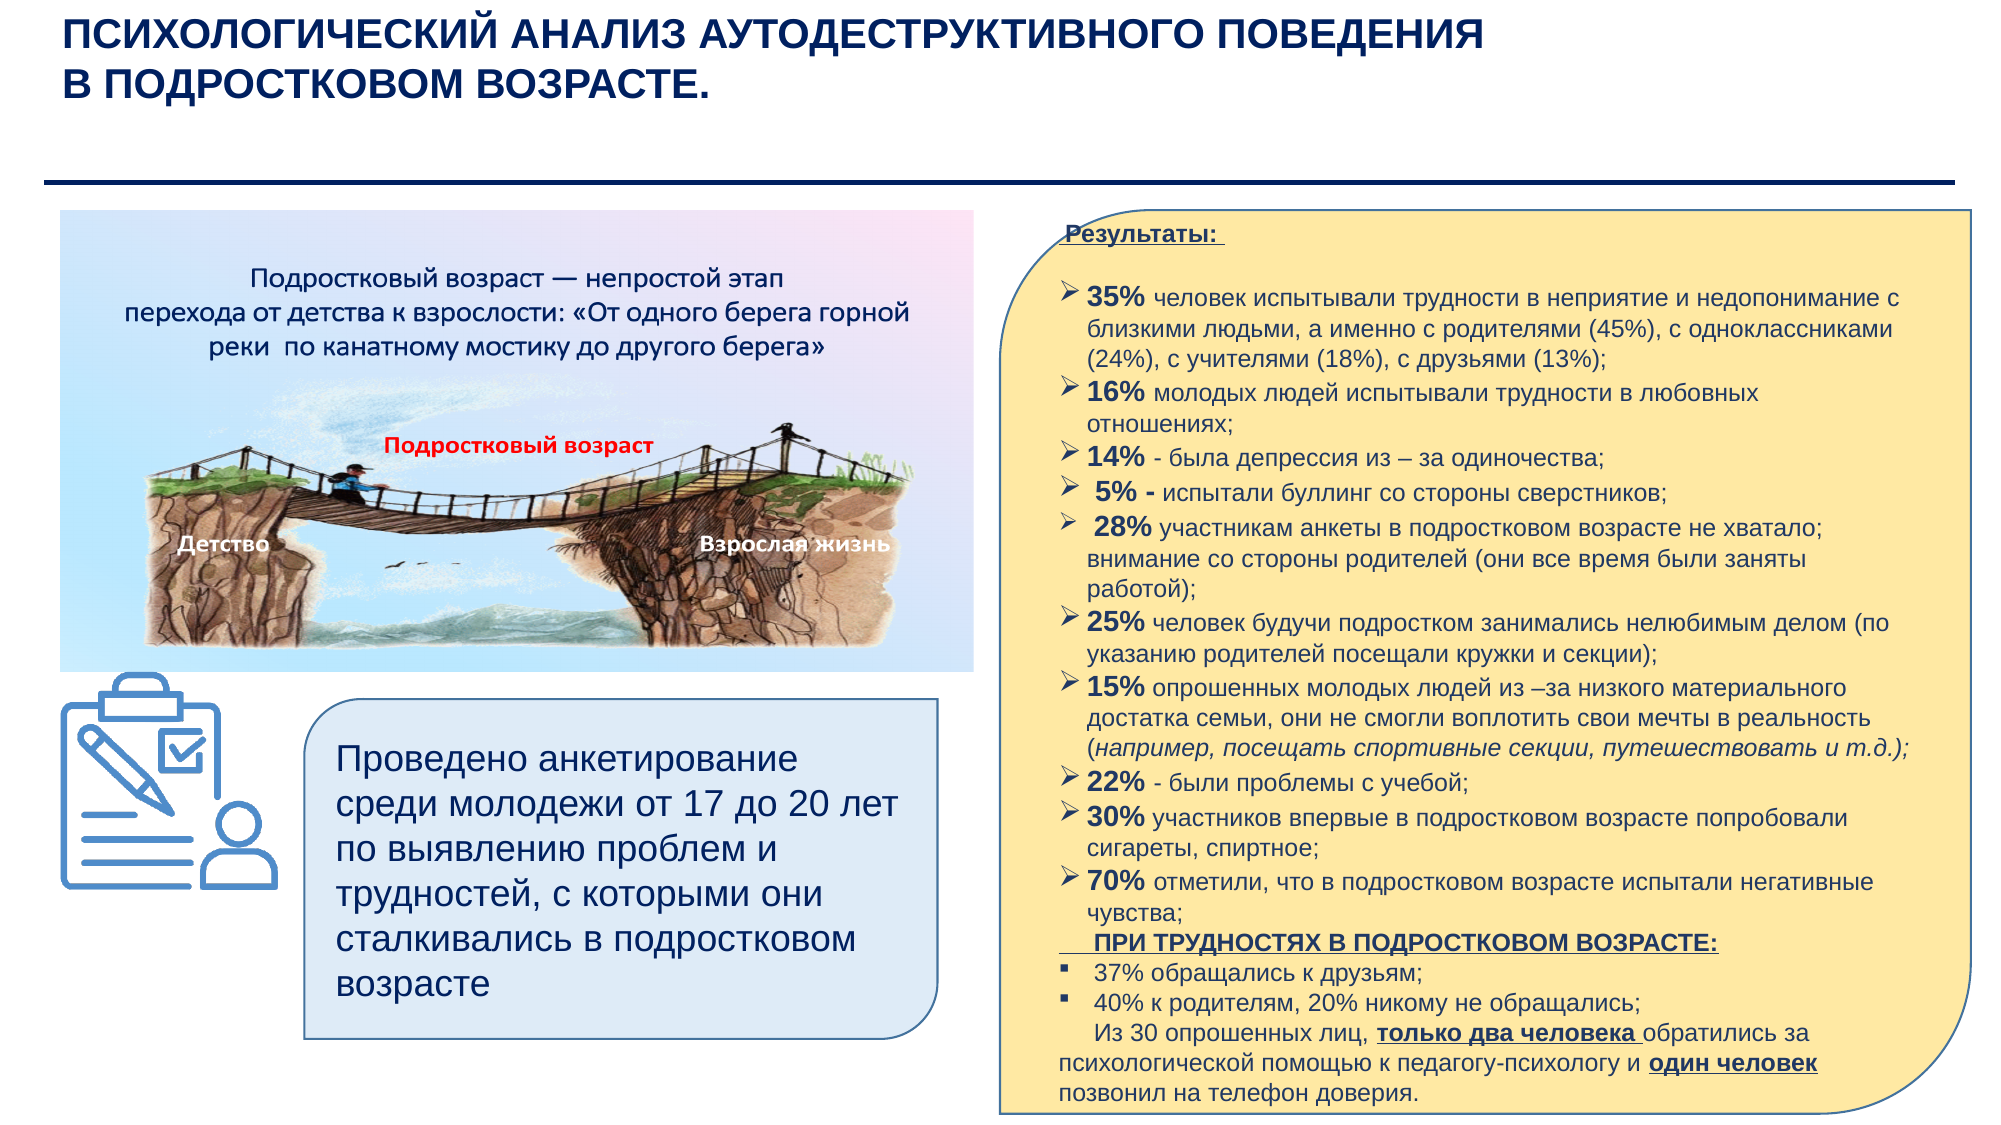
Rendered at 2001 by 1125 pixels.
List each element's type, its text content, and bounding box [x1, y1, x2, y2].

text_box Проведено анкетирование среди молодежи от 17 до 20 лет по выявлению проблем и трудностей, с которыми они сталкивались в подростковом возрасте [303, 697, 939, 1040]
text_box Результаты: 35% человек испытывали трудности в неприятие и недопонимание с близкими людьми, а именно с родителями (45%), с одноклассниками (24%), с учителями (18%), с друзьями (13%); 16% молодых людей испытывали трудности в любовных отношениях; 14% - была депрессия из – за одиночества; 5% - испытали буллинг со стороны сверстников; 28% участникам анкеты в подростковом возрасте не хватало; внимание со стороны родителей (они все время были заняты работой); 25% человек будучи подростком занимались нелюбимым делом (по указанию родителей посещали кружки и секции); 15% опрошенных молодых людей из –за низкого материального достатка семьи, они не смогли воплотить свои мечты в реальность (например, посещать спортивные секции, путешествовать и т.д.); 22% - были проблемы с учебой; 30% участников впервые в подростковом возрасте попробовали сигареты, спиртное; 70% отметили, что в подростковом возрасте испытали негативные чувства; ПРИ ТРУДНОСТЯХ В ПОДРОСТКОВОМ ВОЗРАСТЕ: 37% обращались к друзьям; 40% к родителям, 20% никому не обращались; Из 30 опрошенных лиц, только два человека обратились за психологической помощью к педагогу-психологу и один человек позвонил на телефон доверия. [998, 209, 1972, 1115]
text_box ПСИХОЛОГИЧЕСКИЙ АНАЛИЗ АУТОДЕСТРУКТИВНОГО ПОВЕДЕНИЯ В ПОДРОСТКОВОМ ВОЗРАСТЕ. [0, 0, 2000, 115]
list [60, 210, 974, 672]
picture [60, 671, 278, 890]
